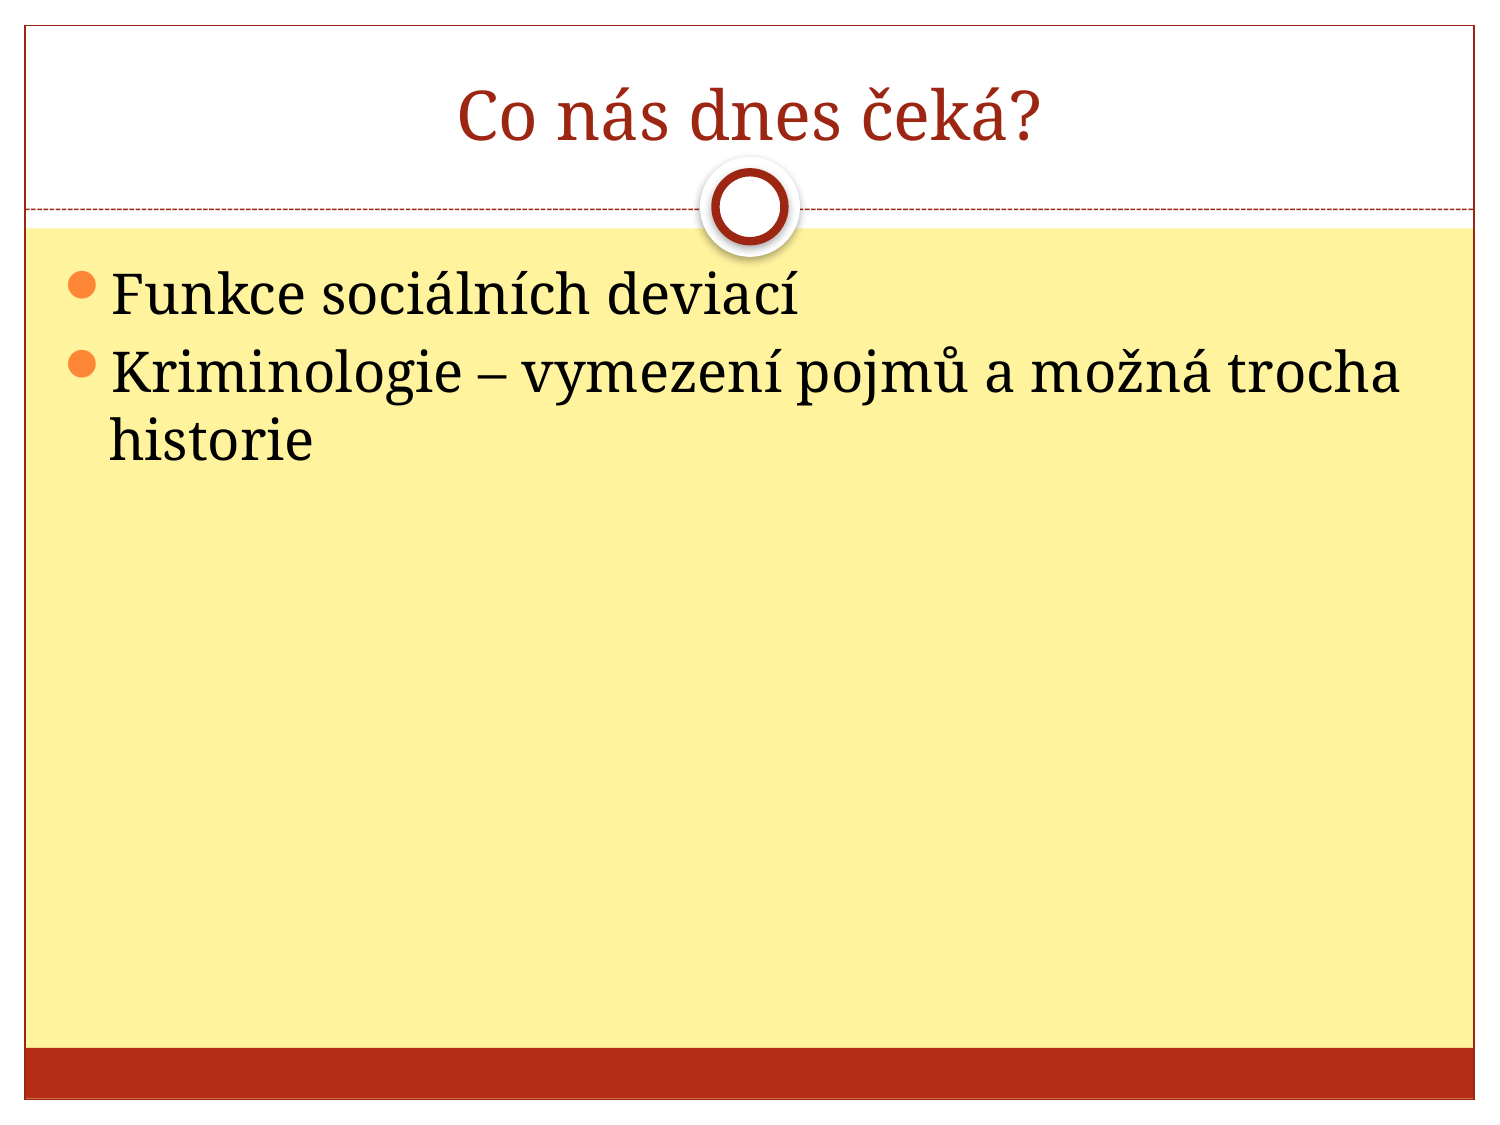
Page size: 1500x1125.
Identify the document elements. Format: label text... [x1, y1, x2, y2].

list Funkce sociálních deviací Kriminologie – vymezení pojmů a možná trocha historie [49, 250, 1445, 1001]
title Co nás dnes čeká? [49, 37, 1450, 162]
